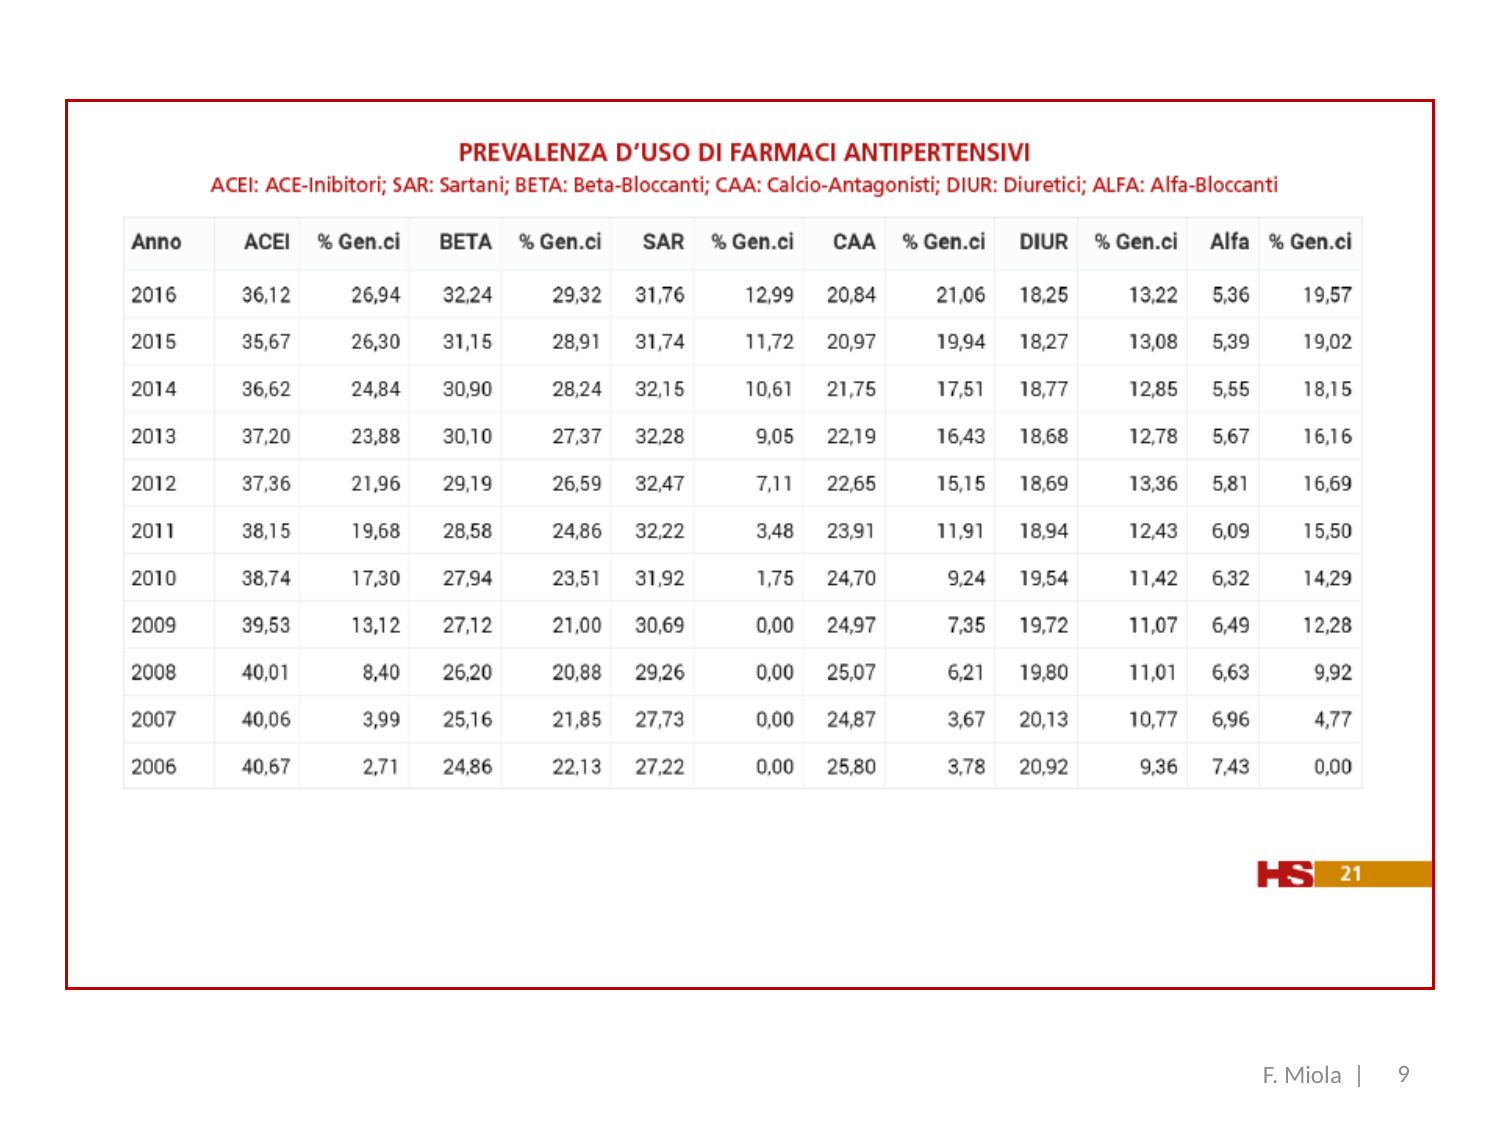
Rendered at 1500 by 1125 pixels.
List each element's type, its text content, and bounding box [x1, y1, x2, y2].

text_box F. Miola | [1235, 1043, 1381, 1103]
picture [67, 101, 1433, 987]
slide_number 9 [1074, 1042, 1425, 1103]
